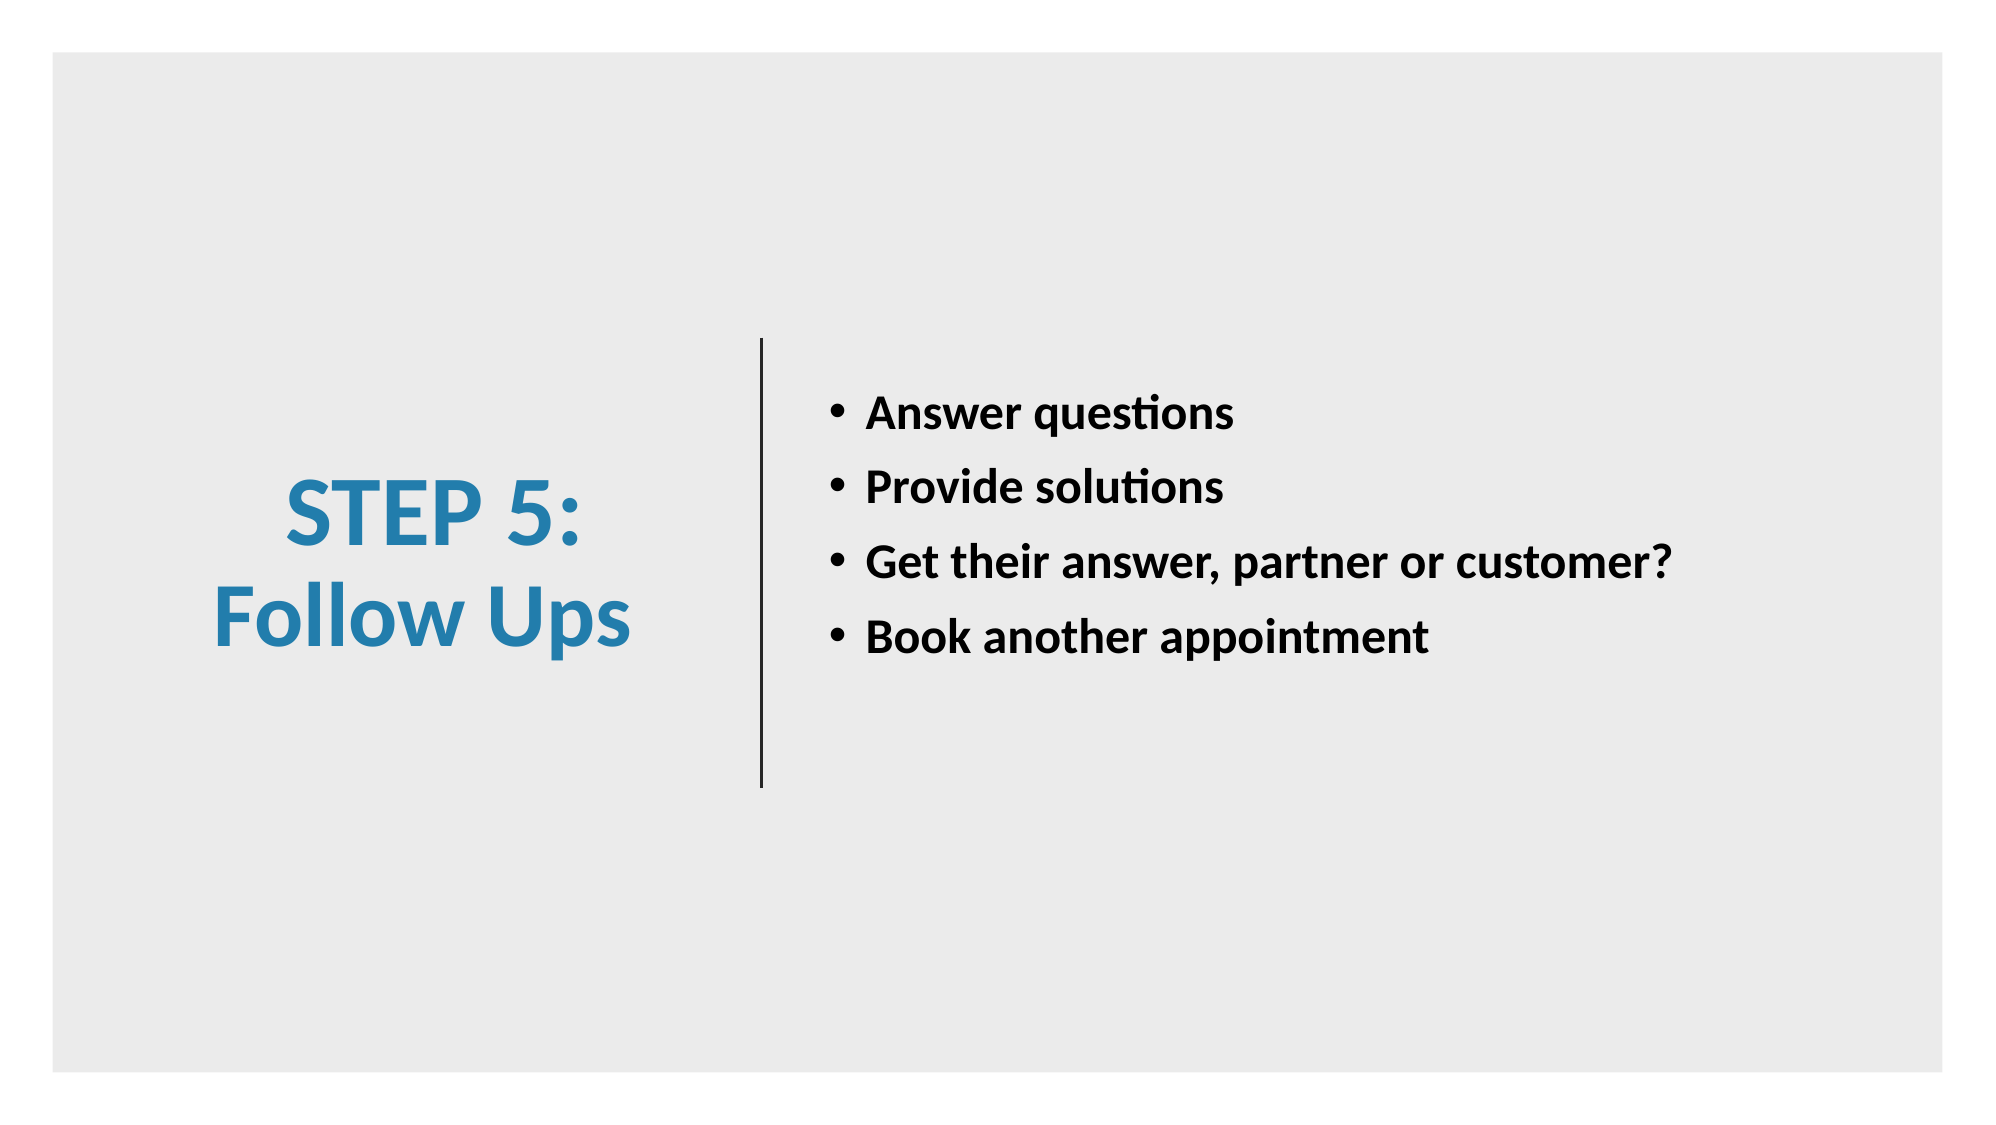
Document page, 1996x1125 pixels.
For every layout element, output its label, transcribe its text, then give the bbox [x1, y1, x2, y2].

title STEP 5: Follow Ups [137, 158, 709, 967]
list Answer questions Provide solutions Get their answer, partner or customer? Book another appointment [814, 158, 1858, 967]
text_box [52, 51, 1943, 1073]
